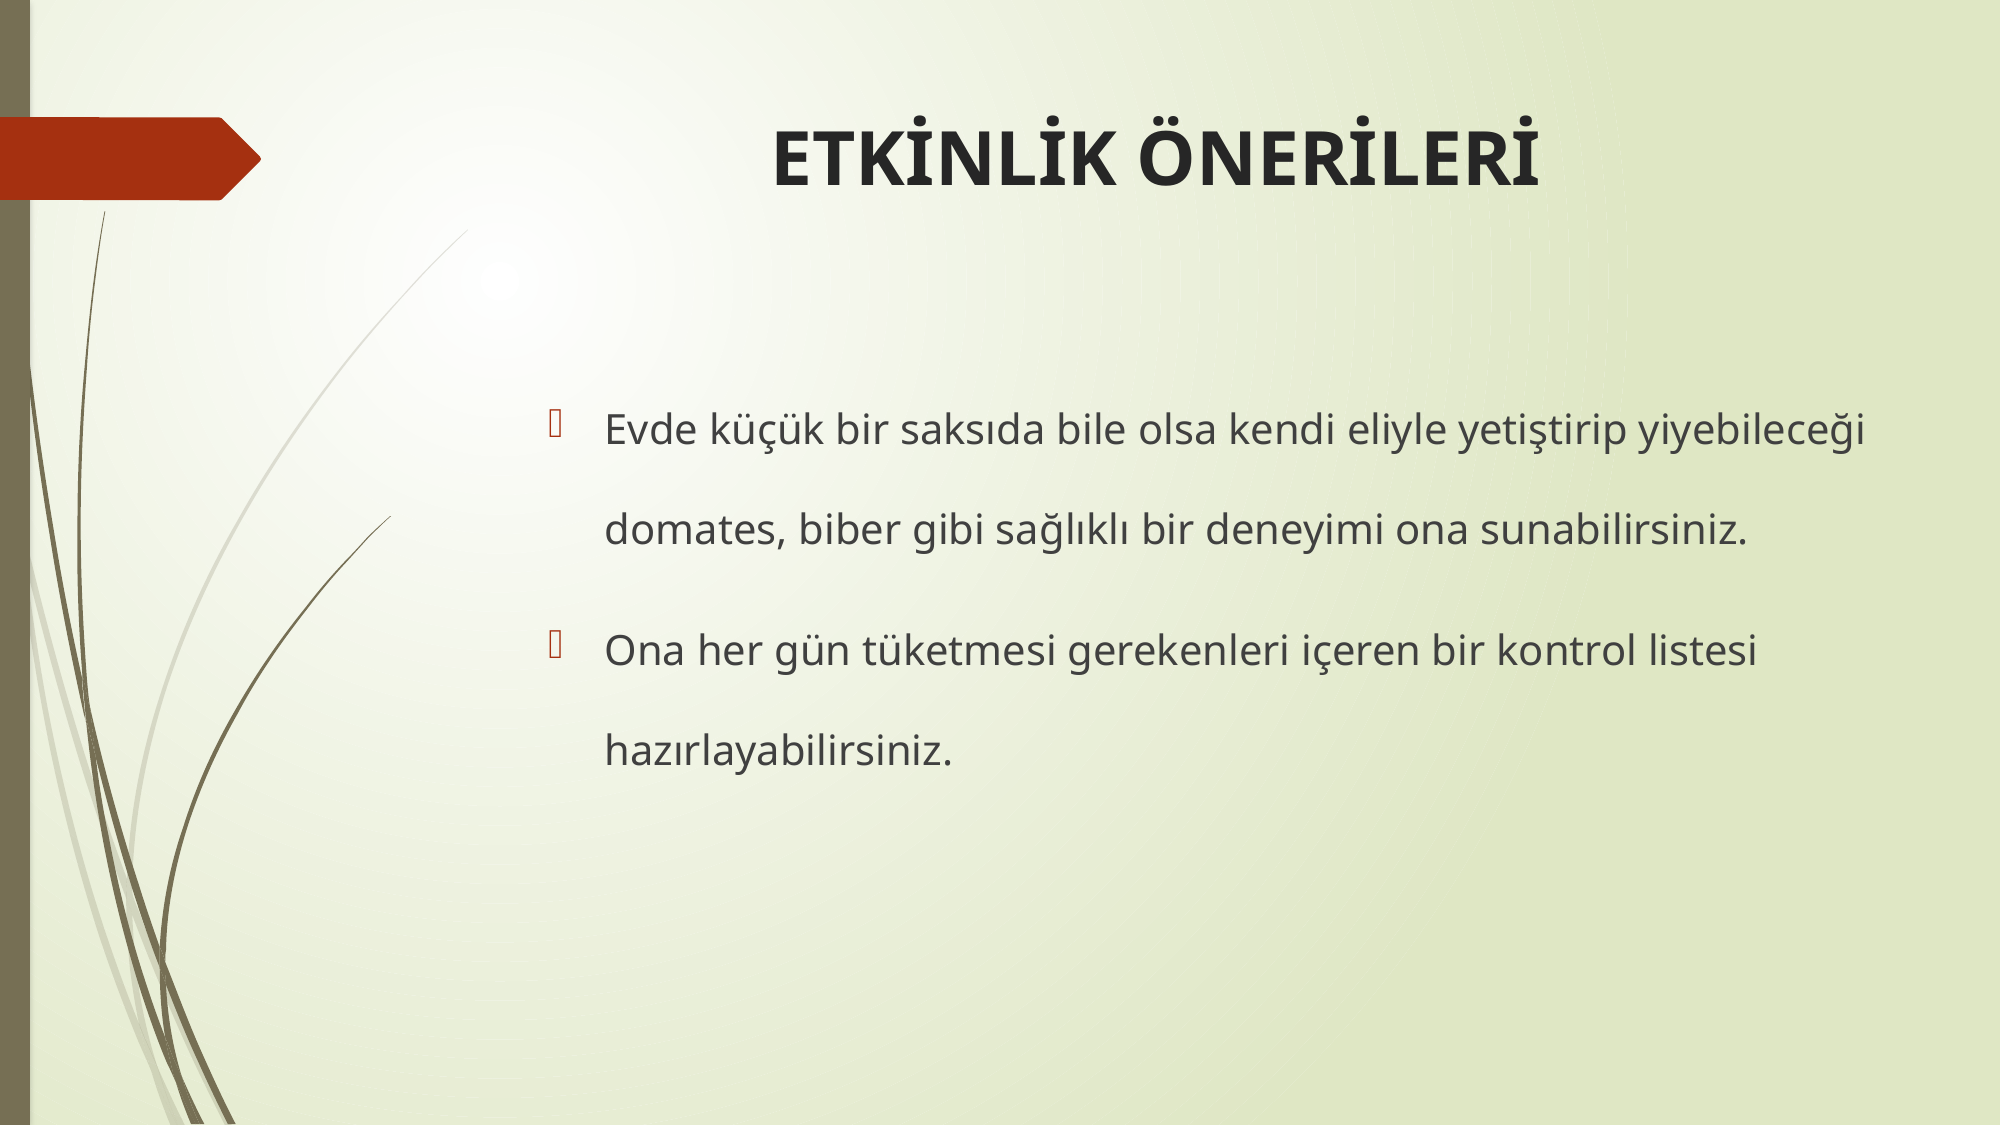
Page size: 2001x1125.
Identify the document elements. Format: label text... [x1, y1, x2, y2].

title ETKİNLİK ÖNERİLERİ [425, 102, 1888, 313]
list Evde küçük bir saksıda bile olsa kendi eliyle yetiştirip yiyebileceği domates, biber gibi sağlıklı bir deneyimi ona sunabilirsiniz. Ona her gün tüketmesi gerekenleri içeren bir kontrol listesi hazırlayabilirsiniz. [533, 345, 1911, 990]
